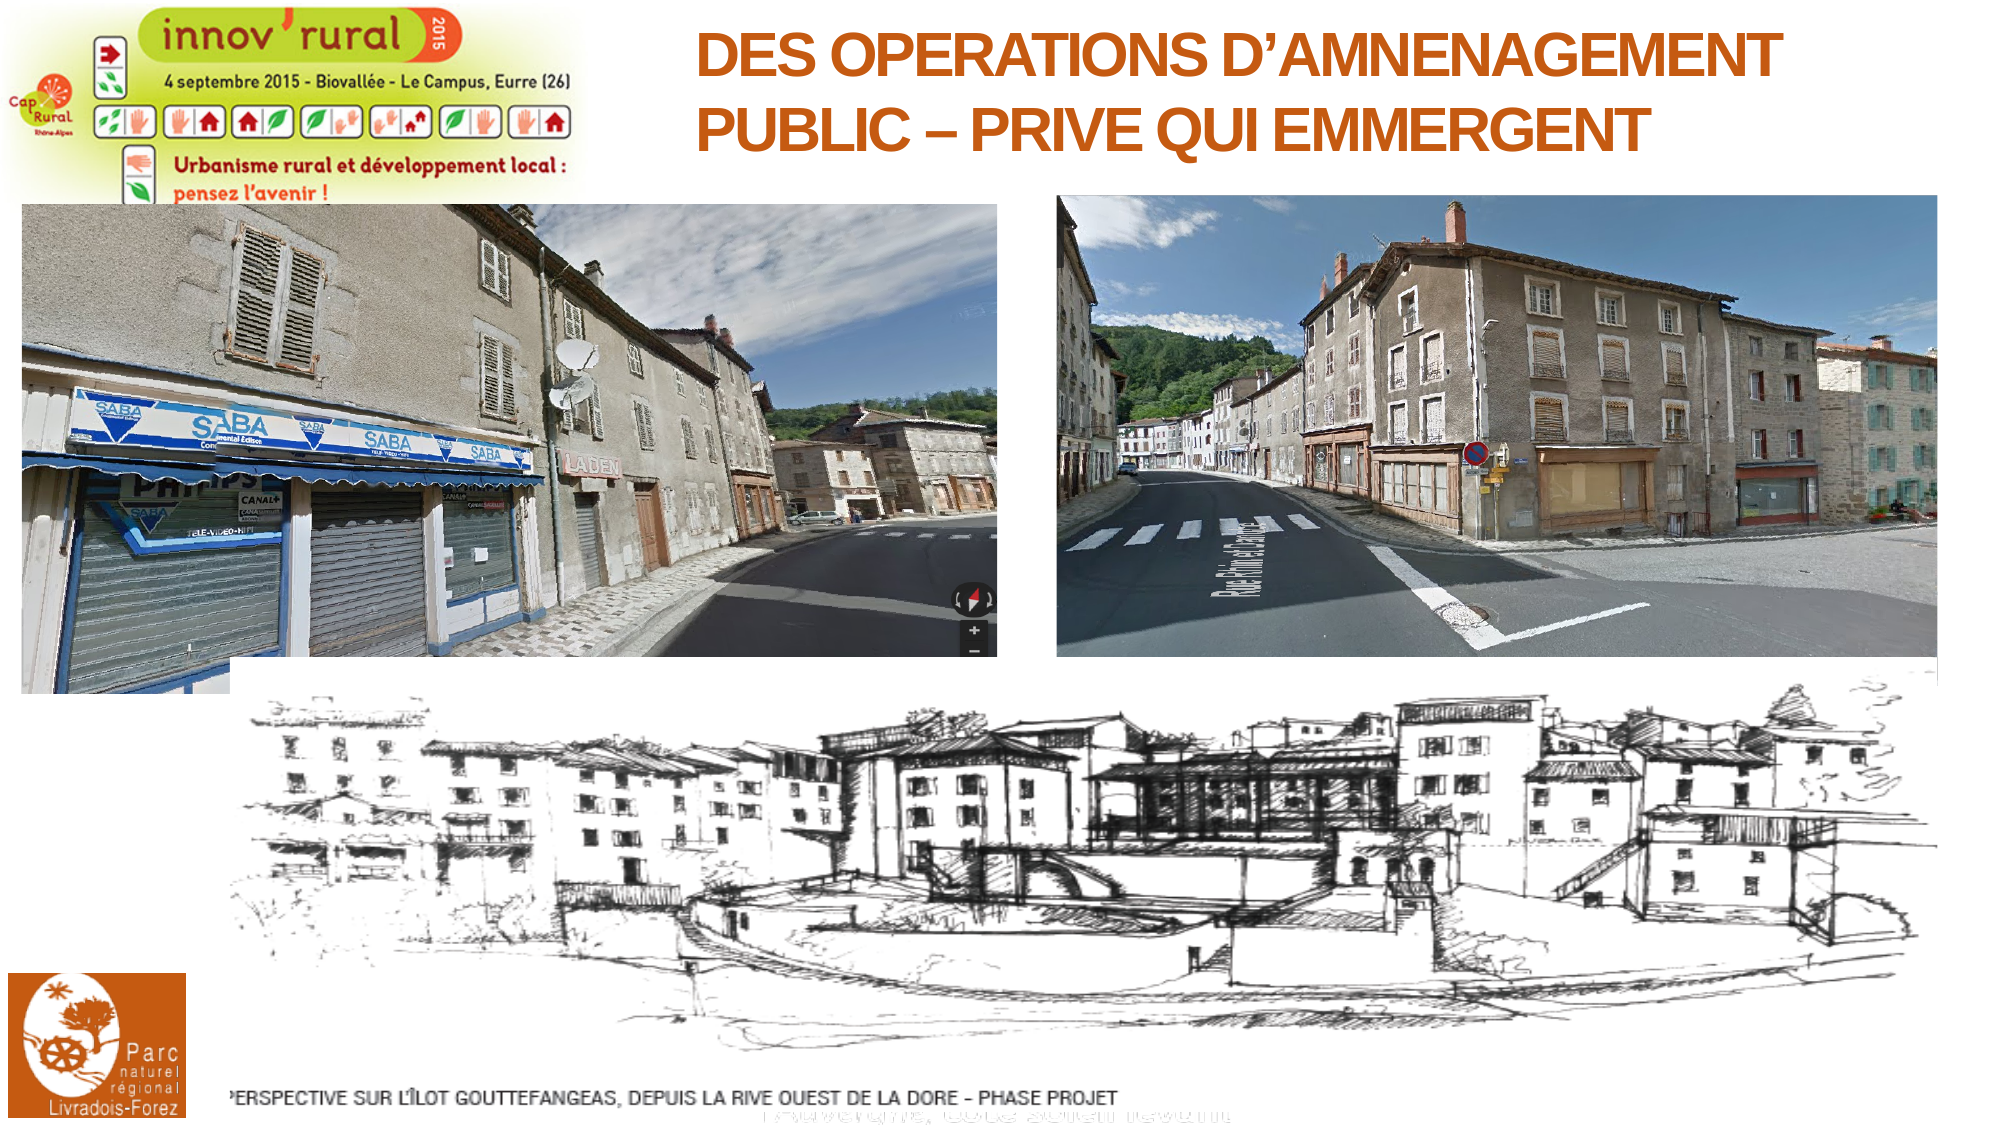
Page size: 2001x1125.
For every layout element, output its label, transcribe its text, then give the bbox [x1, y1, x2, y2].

picture [8, 972, 186, 1119]
text_box DES OPERATIONS D’AMNENAGEMENT PUBLIC – PRIVE QUI EMMERGENT [681, 7, 1957, 172]
picture [0, 3, 1938, 1125]
